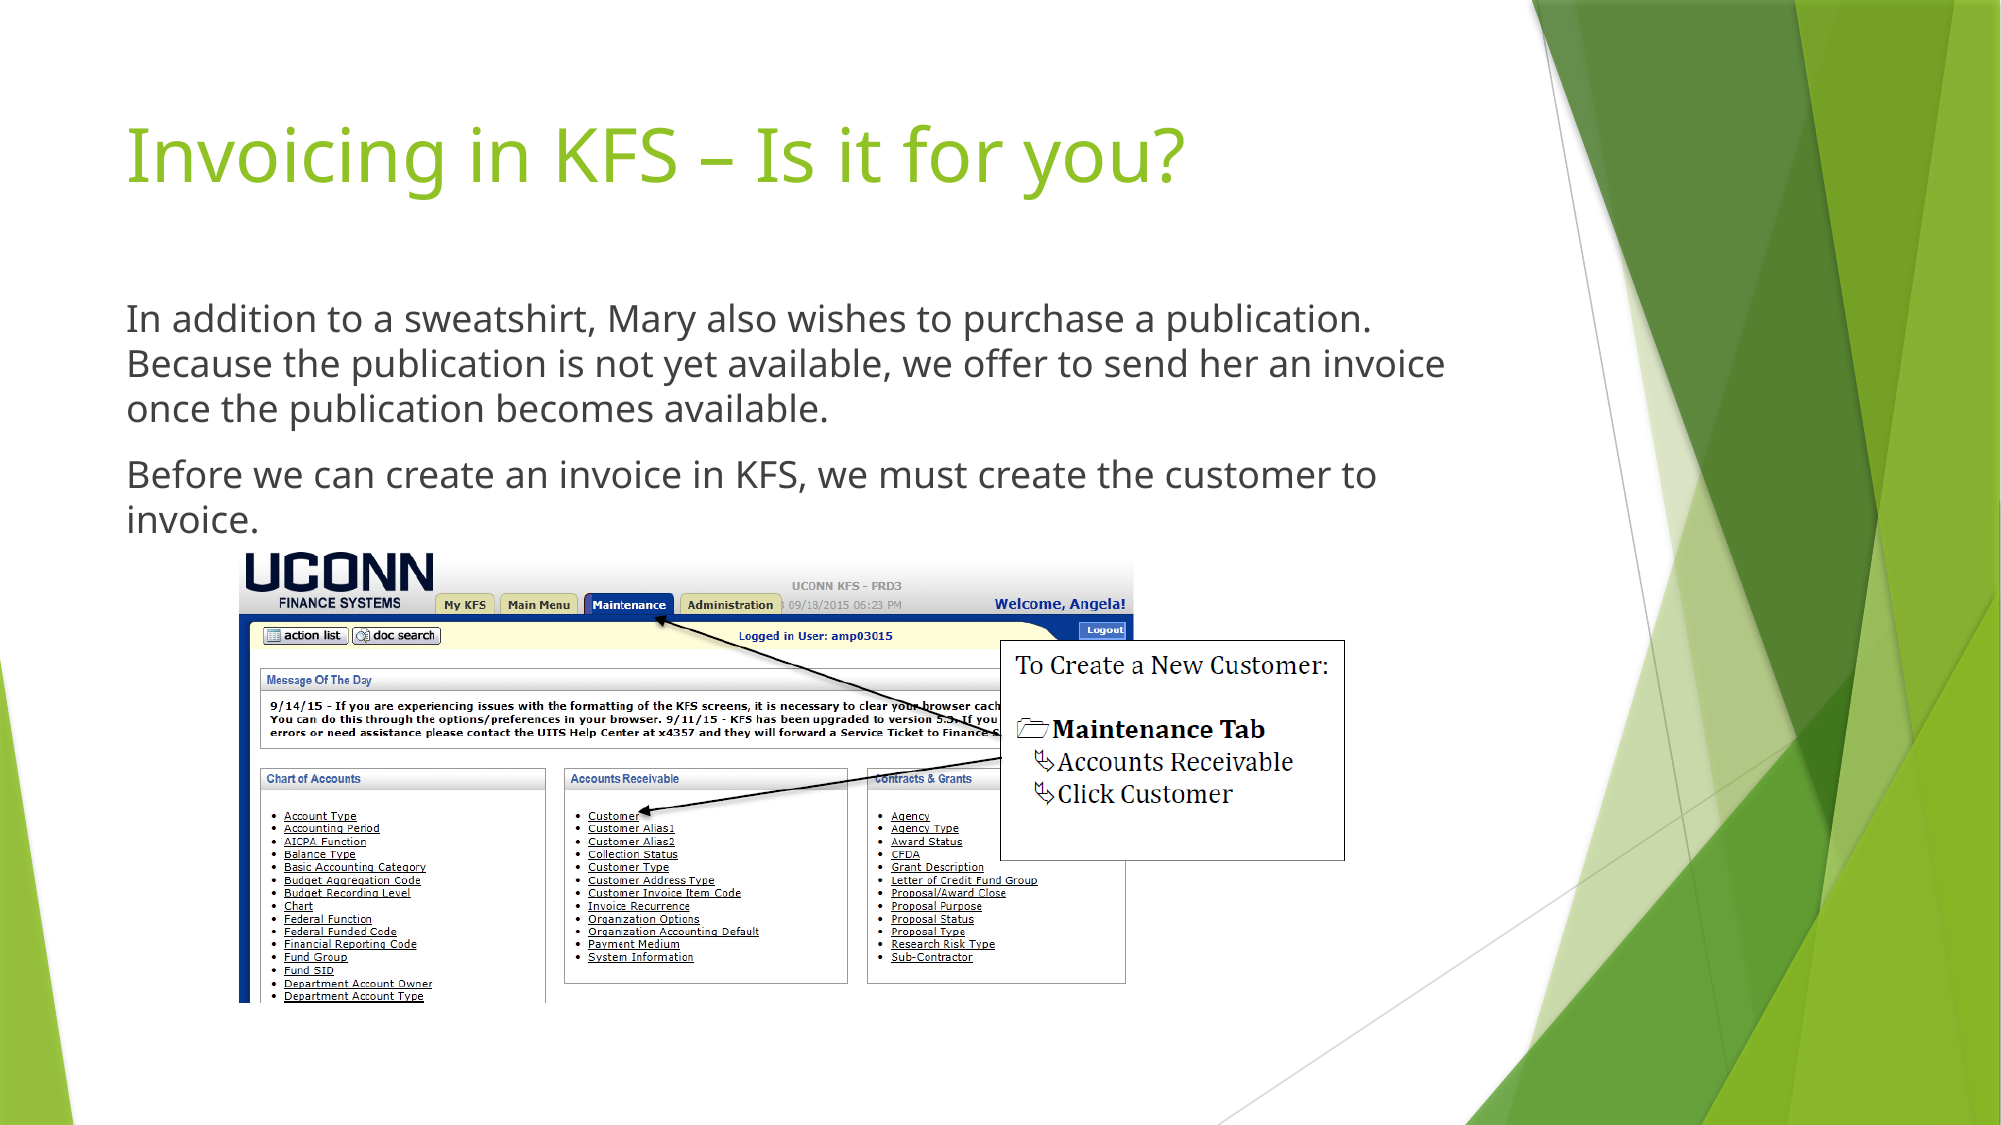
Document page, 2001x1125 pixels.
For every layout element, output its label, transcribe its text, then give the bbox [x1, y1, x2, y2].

picture [211, 539, 1355, 1022]
title Invoicing in KFS – Is it for you? [111, 99, 1522, 287]
list In addition to a sweatshirt, Mary also wishes to purchase a publication. Because the publication is not yet available, we offer to send her an invoice once the publication becomes available. Before we can create an invoice in KFS, we must create the customer to invoice. [111, 287, 1522, 925]
